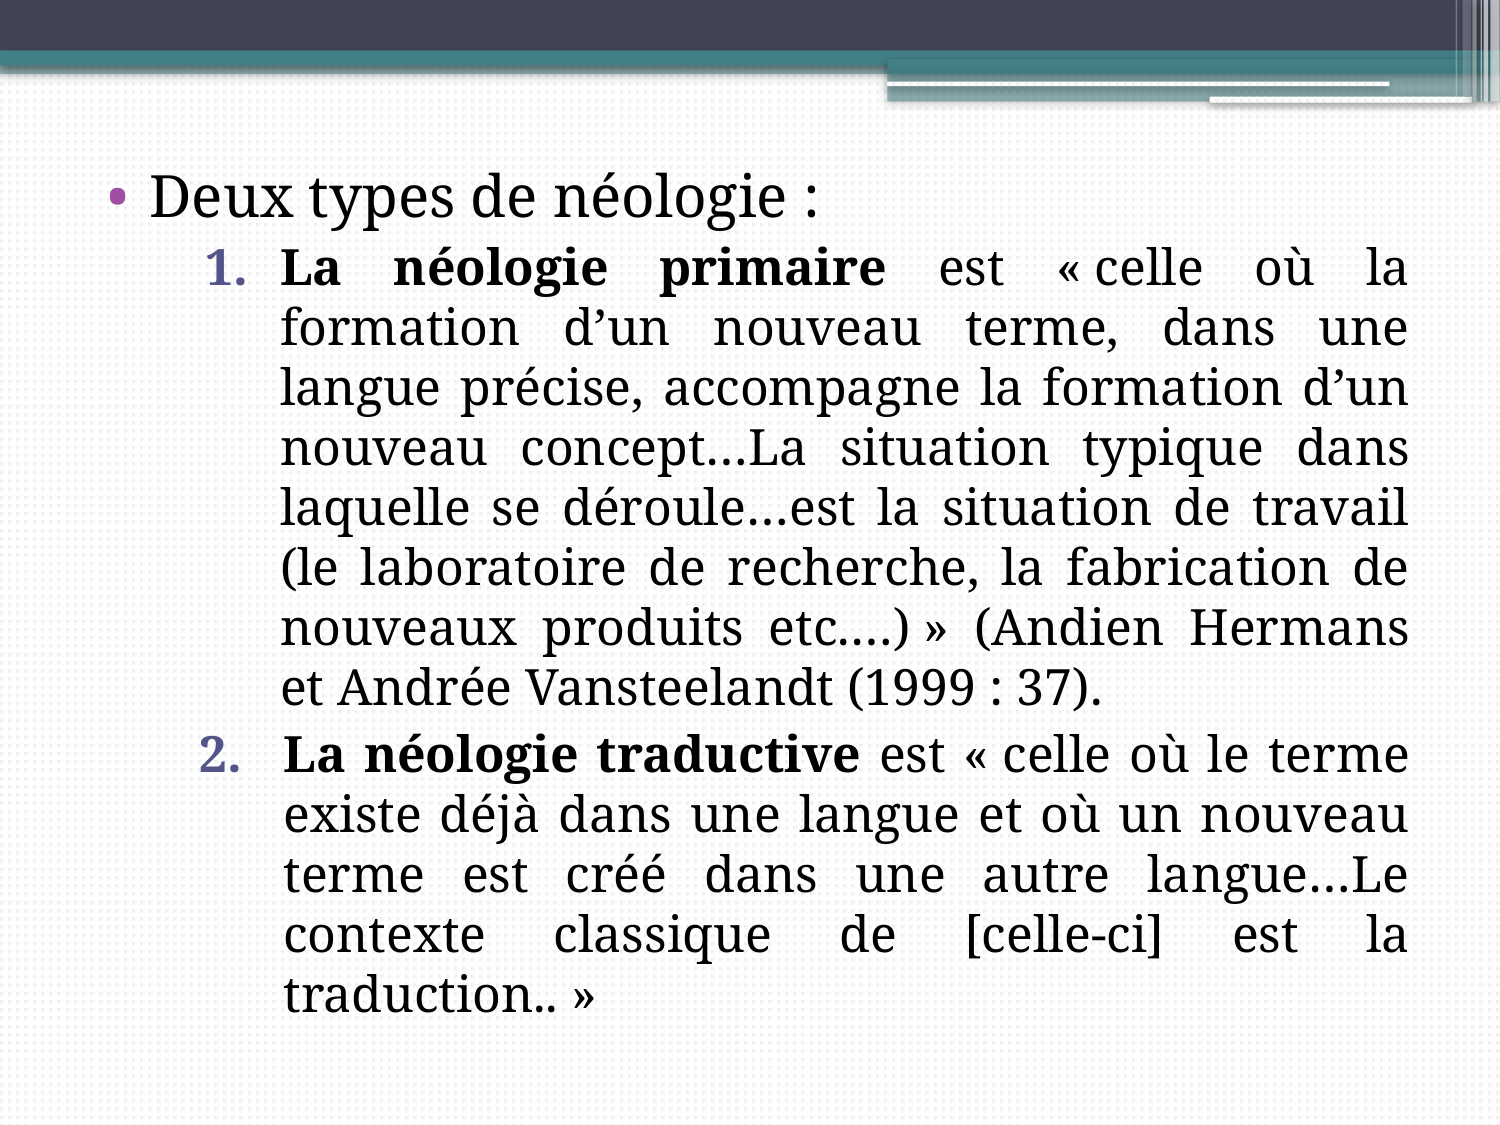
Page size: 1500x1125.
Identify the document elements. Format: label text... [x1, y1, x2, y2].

list Deux types de néologie : La néologie primaire est « celle où la formation d’un nouveau terme, dans une langue précise, accompagne la formation d’un nouveau concept…La situation typique dans laquelle se déroule…est la situation de travail (le laboratoire de recherche, la fabrication de nouveaux produits etc.…) » (Andien Hermans et Andrée Vansteelandt (1999 : 37). La néologie traductive est « celle où le terme existe déjà dans une langue et où un nouveau terme est créé dans une autre langue…Le contexte classique de [celle-ci] est la traduction.. » [75, 152, 1425, 1079]
